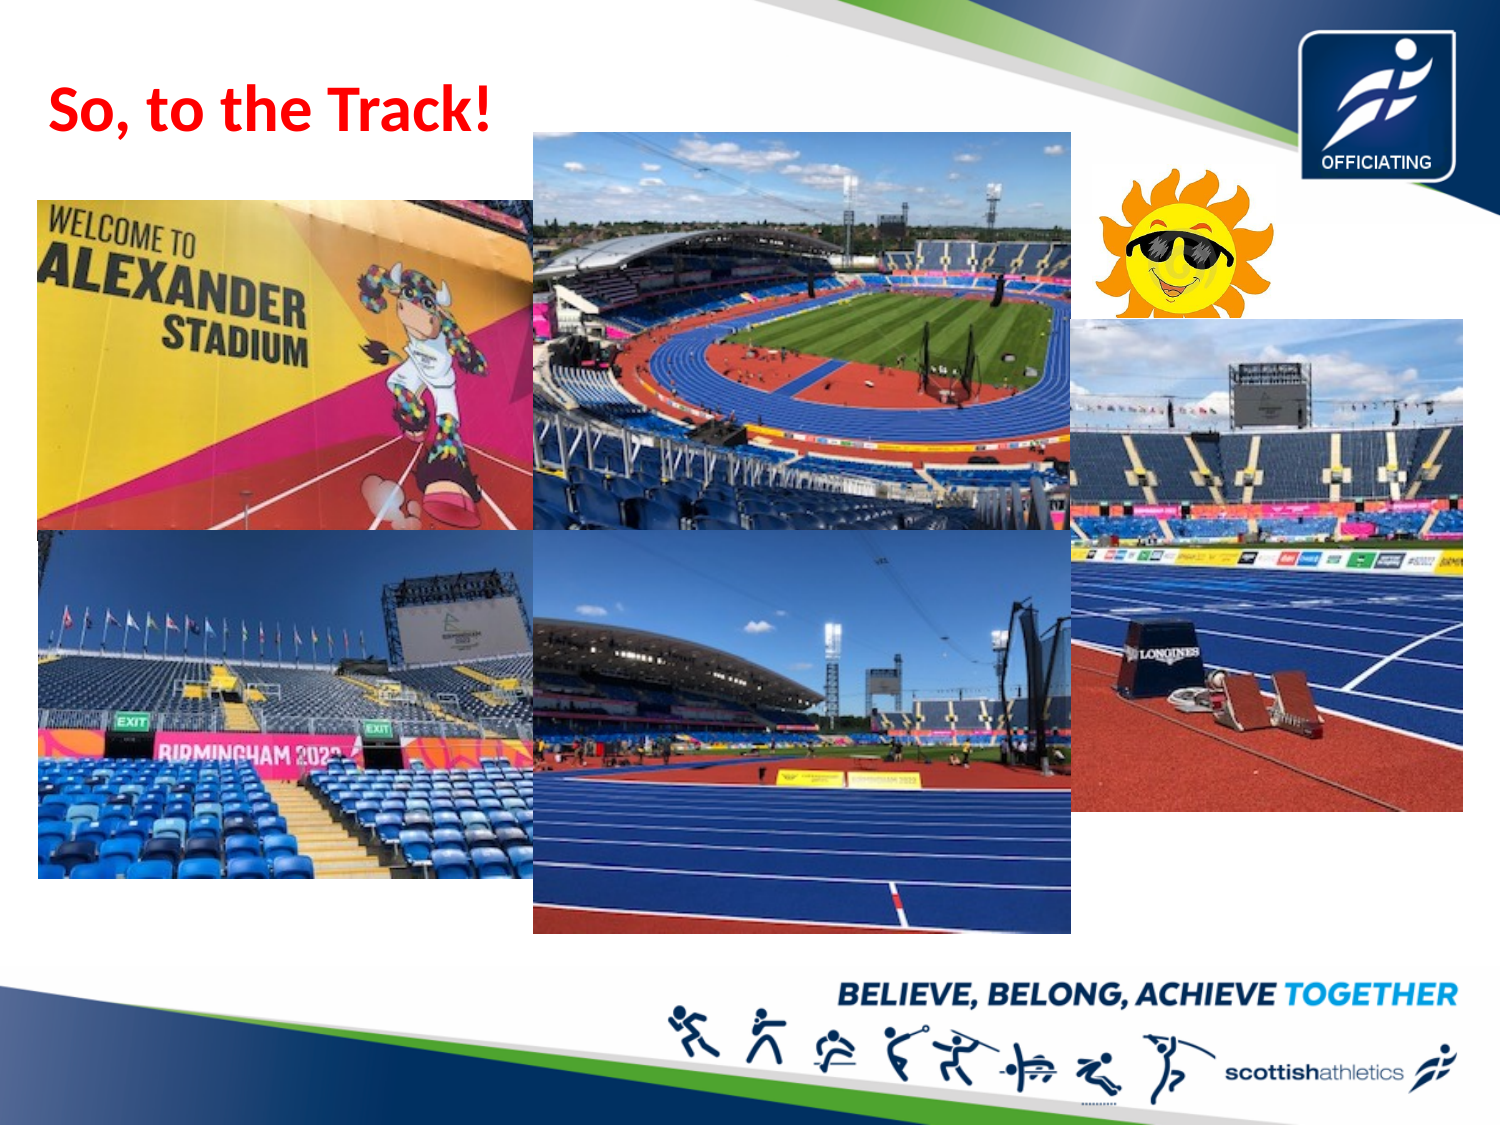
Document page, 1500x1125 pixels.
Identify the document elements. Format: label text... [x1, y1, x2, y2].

picture [0, 966, 1500, 1125]
text_box So, to the Track! [33, 57, 510, 153]
picture [37, 0, 1500, 934]
